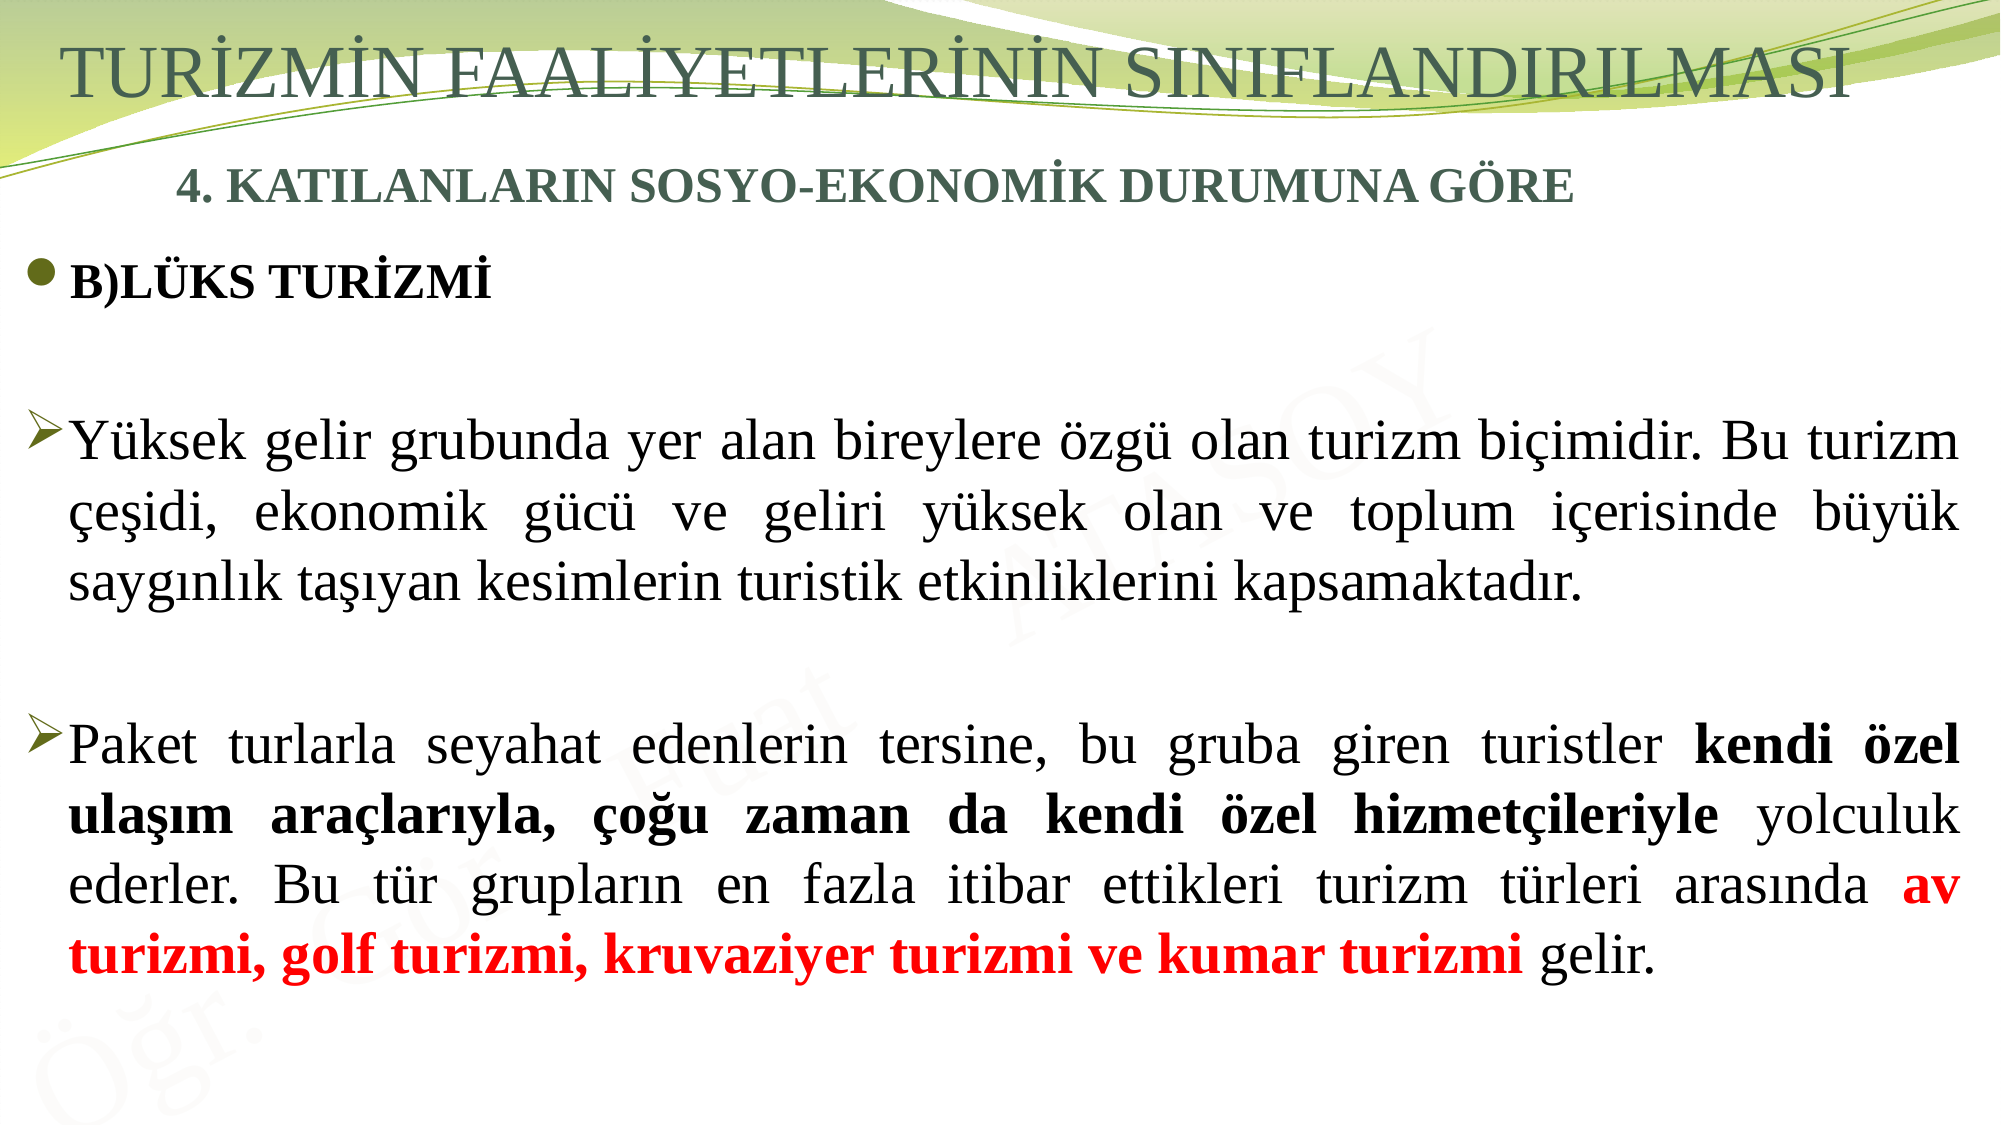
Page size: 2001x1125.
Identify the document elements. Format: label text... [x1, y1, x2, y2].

title TURİZMİN FAALİYETLERİNİN SINIFLANDIRILMASI [59, 5, 1916, 113]
list B)LÜKS TURİZMİ Yüksek gelir grubunda yer alan bireylere özgü olan turizm biçimidir. Bu turizm çeşidi, ekonomik gücü ve geliri yüksek olan ve toplum içerisinde büyük saygınlık taşıyan kesimlerin turistik etkinliklerini kapsamaktadır. Paket turlarla seyahat edenlerin tersine, bu gruba giren turistler kendi özel ulaşım araçlarıyla, çoğu zaman da kendi özel hizmetçileriyle yolculuk ederler. Bu tür grupların en fazla itibar ettikleri turizm türleri arasında av turizmi, golf turizmi, kruvaziyer turizmi ve kumar turizmi gelir. [8, 240, 1976, 1085]
text_box 4. KATILANLARIN SOSYO-EKONOMİK DURUMUNA GÖRE [176, 140, 2000, 213]
